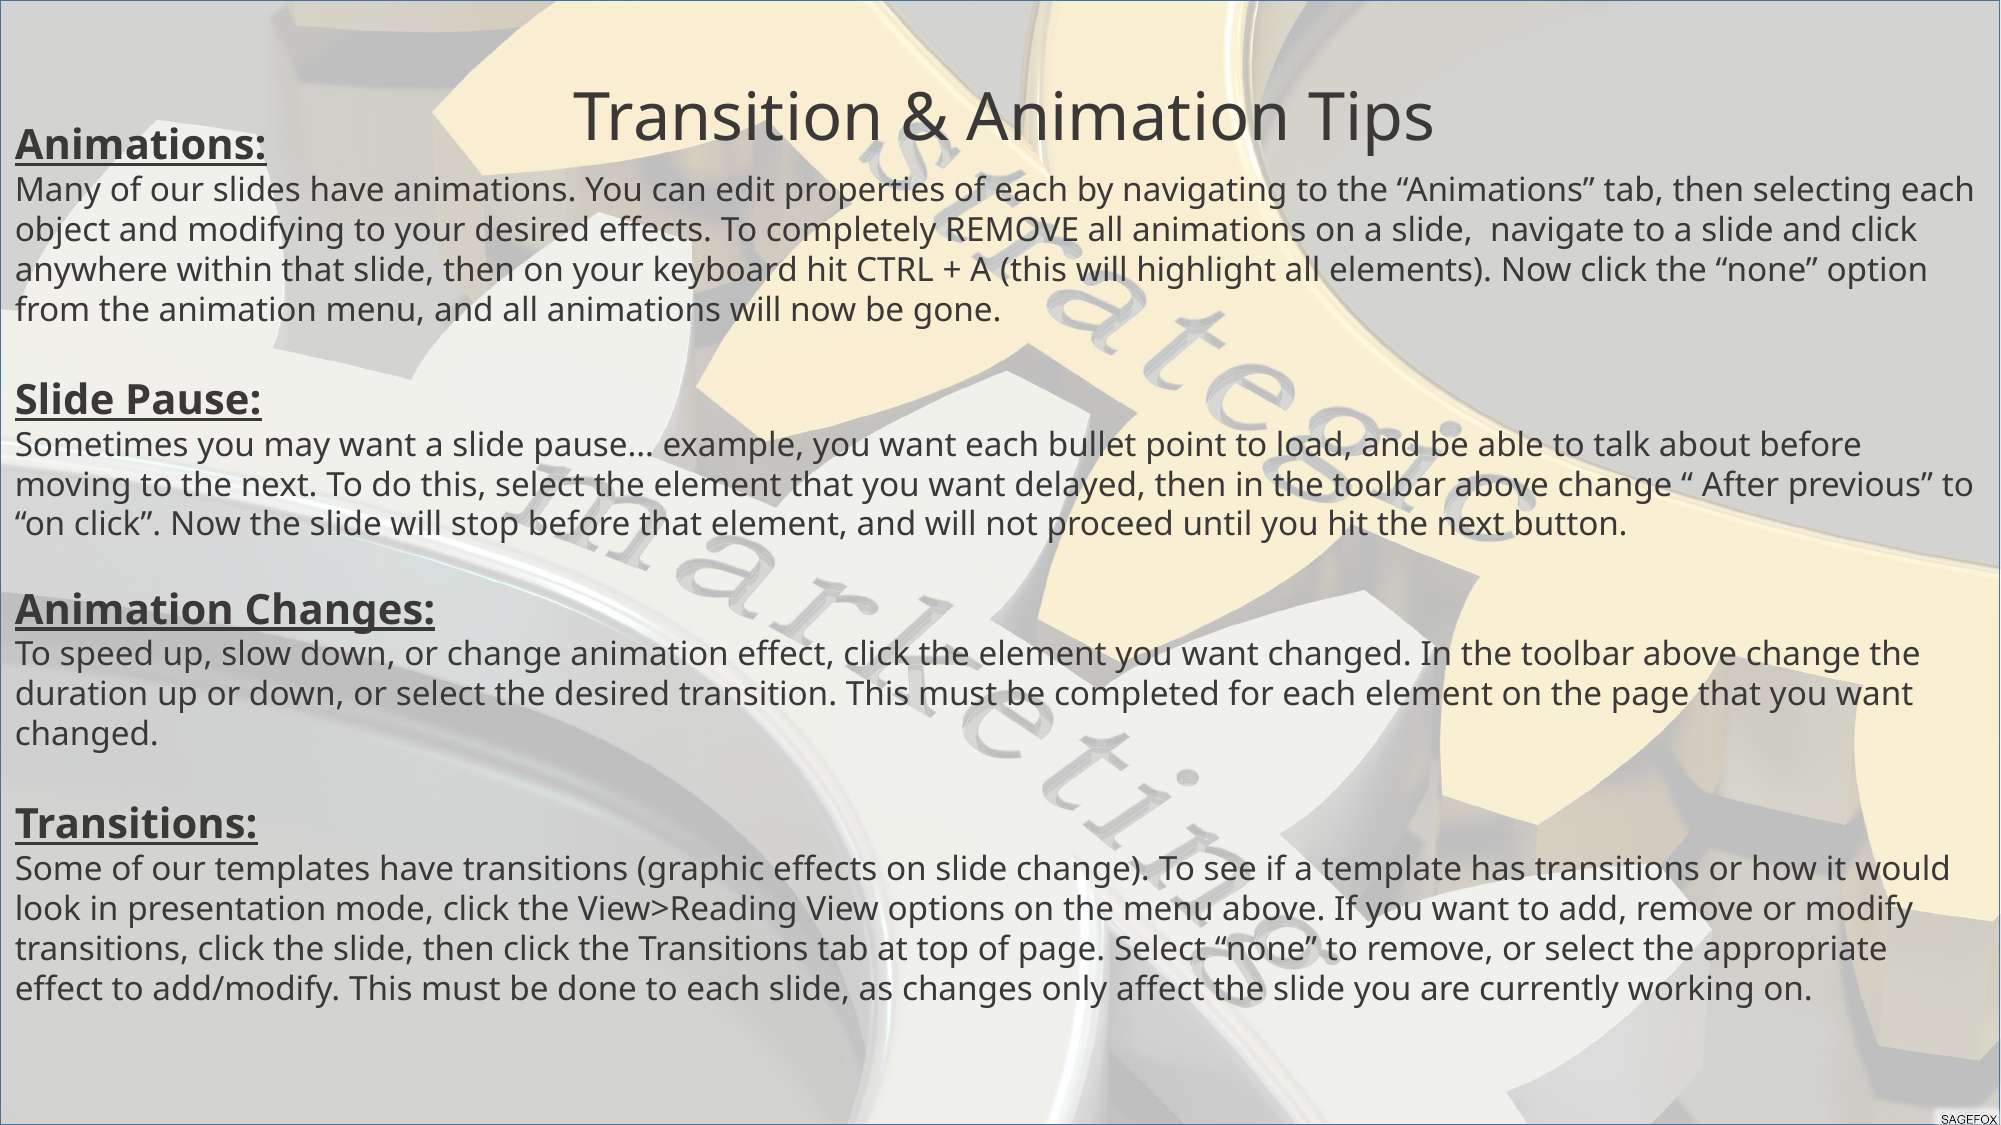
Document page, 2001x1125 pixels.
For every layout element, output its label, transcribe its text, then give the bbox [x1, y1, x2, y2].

text_box Animations: Many of our slides have animations. You can edit properties of each by navigating to the “Animations” tab, then selecting each object and modifying to your desired effects. To completely REMOVE all animations on a slide, navigate to a slide and click anywhere within that slide, then on your keyboard hit CTRL + A (this will highlight all elements). Now click the “none” option from the animation menu, and all animations will now be gone. Slide Pause: Sometimes you may want a slide pause… example, you want each bullet point to load, and be able to talk about before moving to the next. To do this, select the element that you want delayed, then in the toolbar above change “ After previous” to “on click”. Now the slide will stop before that element, and will not proceed until you hit the next button. Animation Changes: To speed up, slow down, or change animation effect, click the element you want changed. In the toolbar above change the duration up or down, or select the desired transition. This must be completed for each element on the page that you want changed. Transitions: Some of our templates have transitions (graphic effects on slide change). To see if a template has transitions or how it would look in presentation mode, click the View>Reading View options on the menu above. If you want to add, remove or modify transitions, click the slide, then click the Transitions tab at top of page. Select “none” to remove, or select the appropriate effect to add/modify. This must be done to each slide, as changes only affect the slide you are currently working on. [0, 0, 2000, 1125]
picture [1938, 1114, 1999, 1125]
title Transition & Animation Tips [477, 59, 1532, 177]
